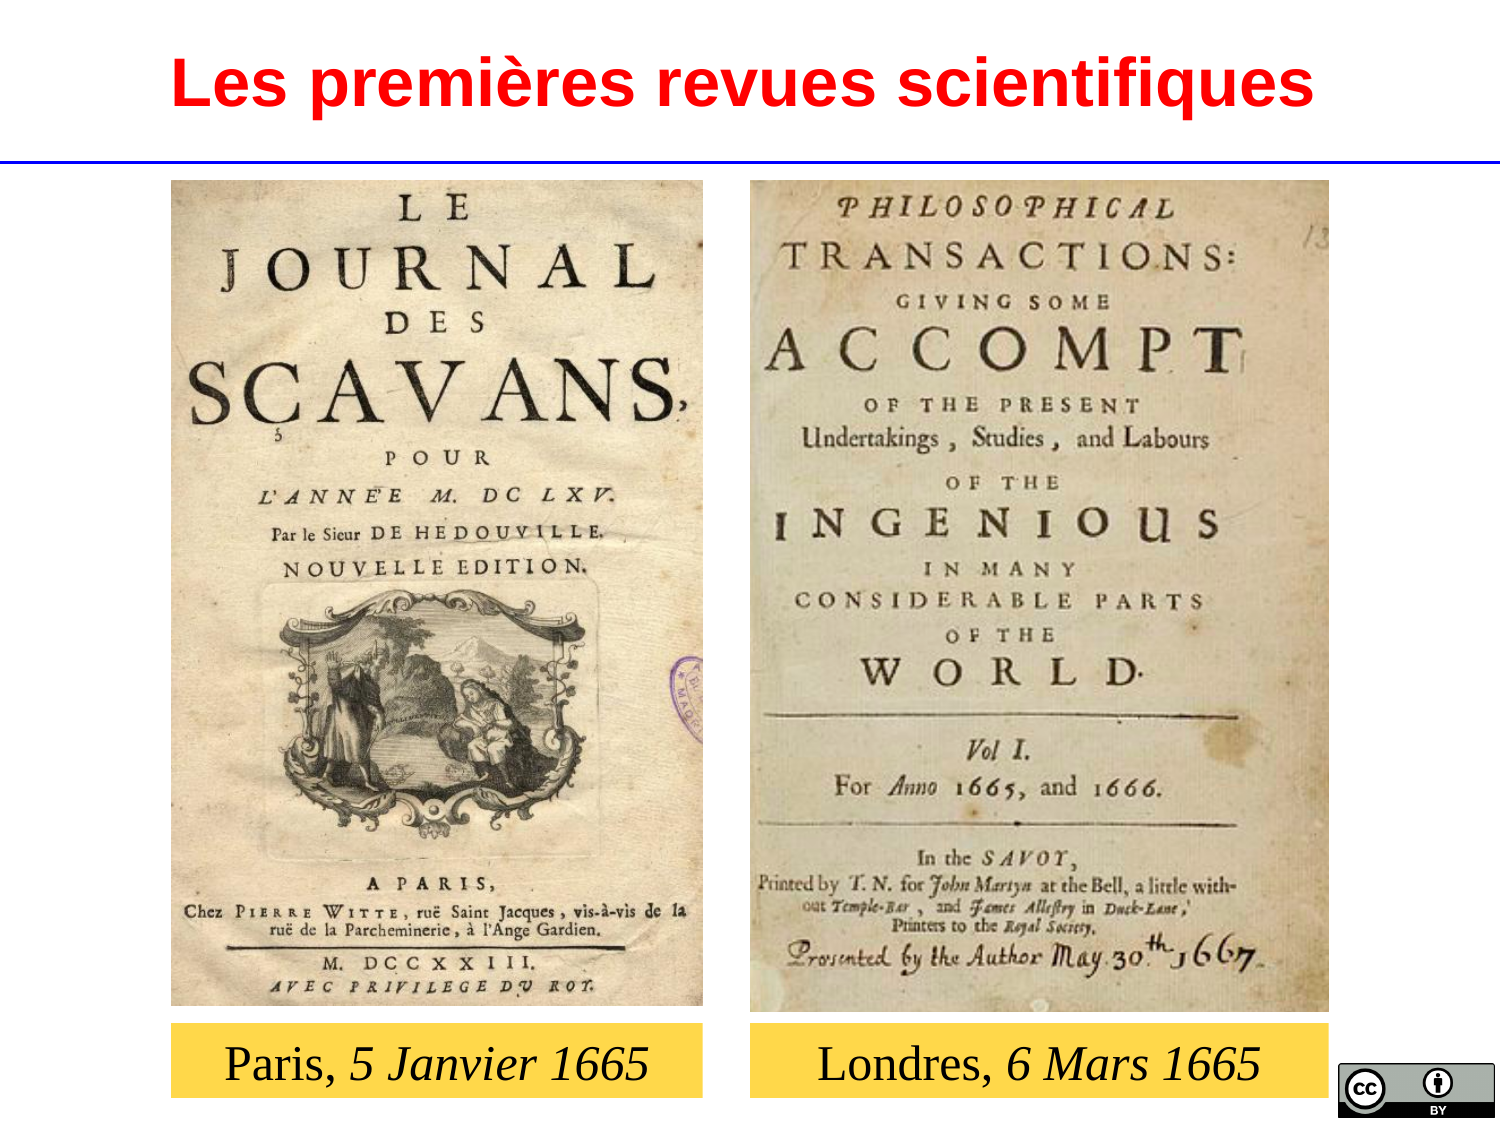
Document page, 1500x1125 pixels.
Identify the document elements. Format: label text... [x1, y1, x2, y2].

text_box Londres, 6 Mars 1665 [750, 1023, 1329, 1098]
text_box Les premières revues scientifiques [0, 0, 1494, 161]
picture [170, 180, 703, 1007]
picture [1338, 1063, 1495, 1118]
picture [749, 180, 1330, 1012]
text_box Paris, 5 Janvier 1665 [171, 1023, 703, 1098]
